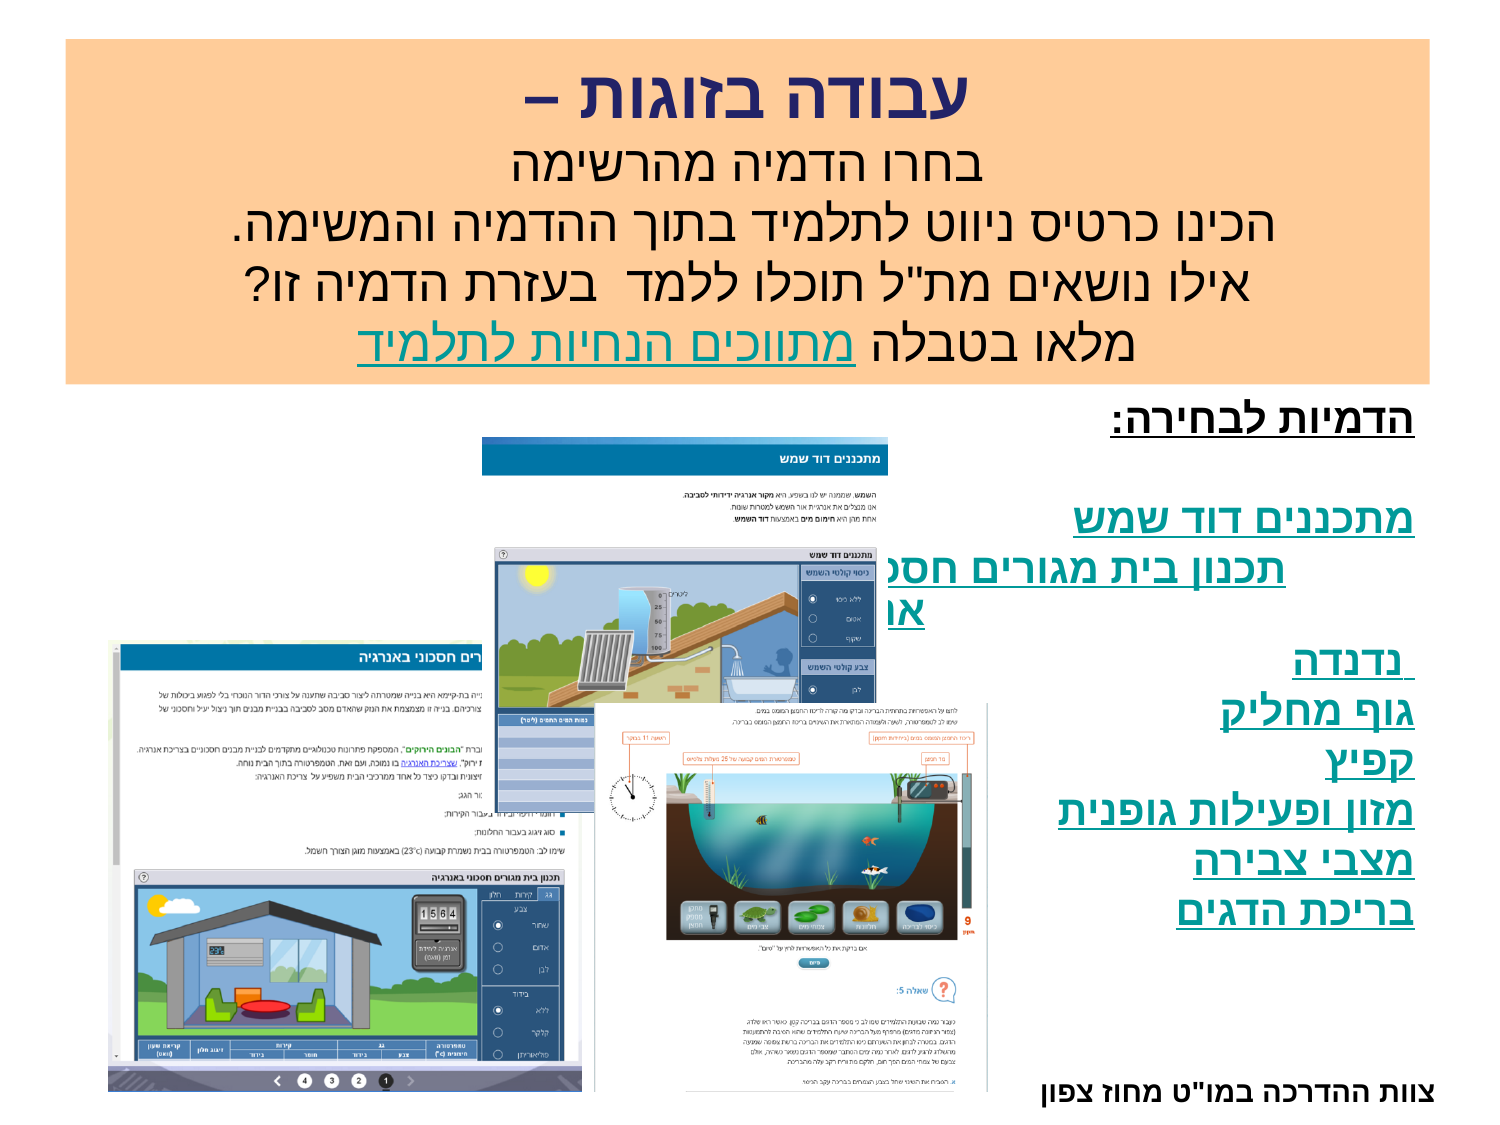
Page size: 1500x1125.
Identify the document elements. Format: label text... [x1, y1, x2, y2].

picture [108, 476, 988, 1092]
picture [800, 456, 808, 462]
title עבודה בזוגות – בחרו הדמיה מהרשימה הכינו כרטיס ניווט לתלמיד בתוך ההדמיה והמשימה. אילו נושאים מת"ל תוכלו ללמד בעזרת הדמיה זו? מלאו בטבלה מתווכים הנחיות לתלמיד [65, 39, 1430, 385]
text_box הדמיות לבחירה: מתכננים דוד שמש תכנון בית מגורים חסכוני באנרגיה נדנדה גוף מחליק קפיץ מזון ופעילות גופנית מצבי צבירה בריכת הדגים [887, 384, 1430, 1000]
text_box צוות ההדרכה במו"ט מחוז צפון [1024, 1066, 1478, 1116]
picture [481, 437, 888, 444]
